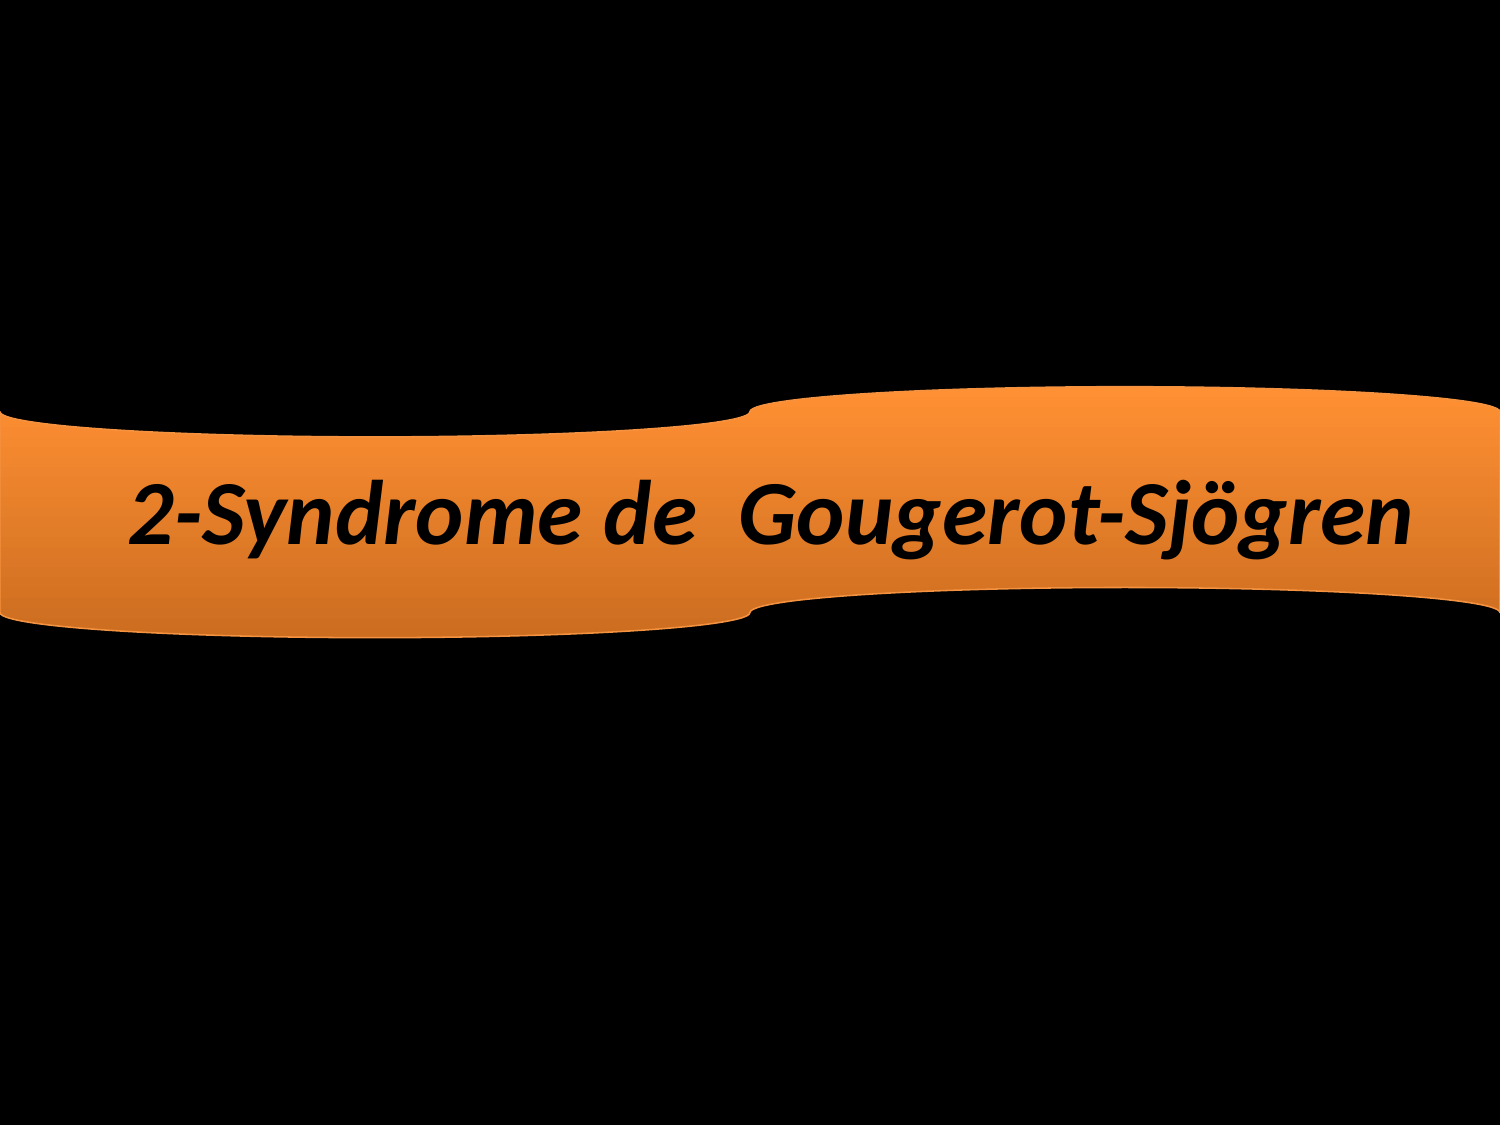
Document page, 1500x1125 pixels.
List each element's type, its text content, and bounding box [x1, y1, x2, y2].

text_box [0, 385, 1500, 639]
text_box 2-Syndrome de Gougerot-Sjögren [112, 445, 1445, 570]
